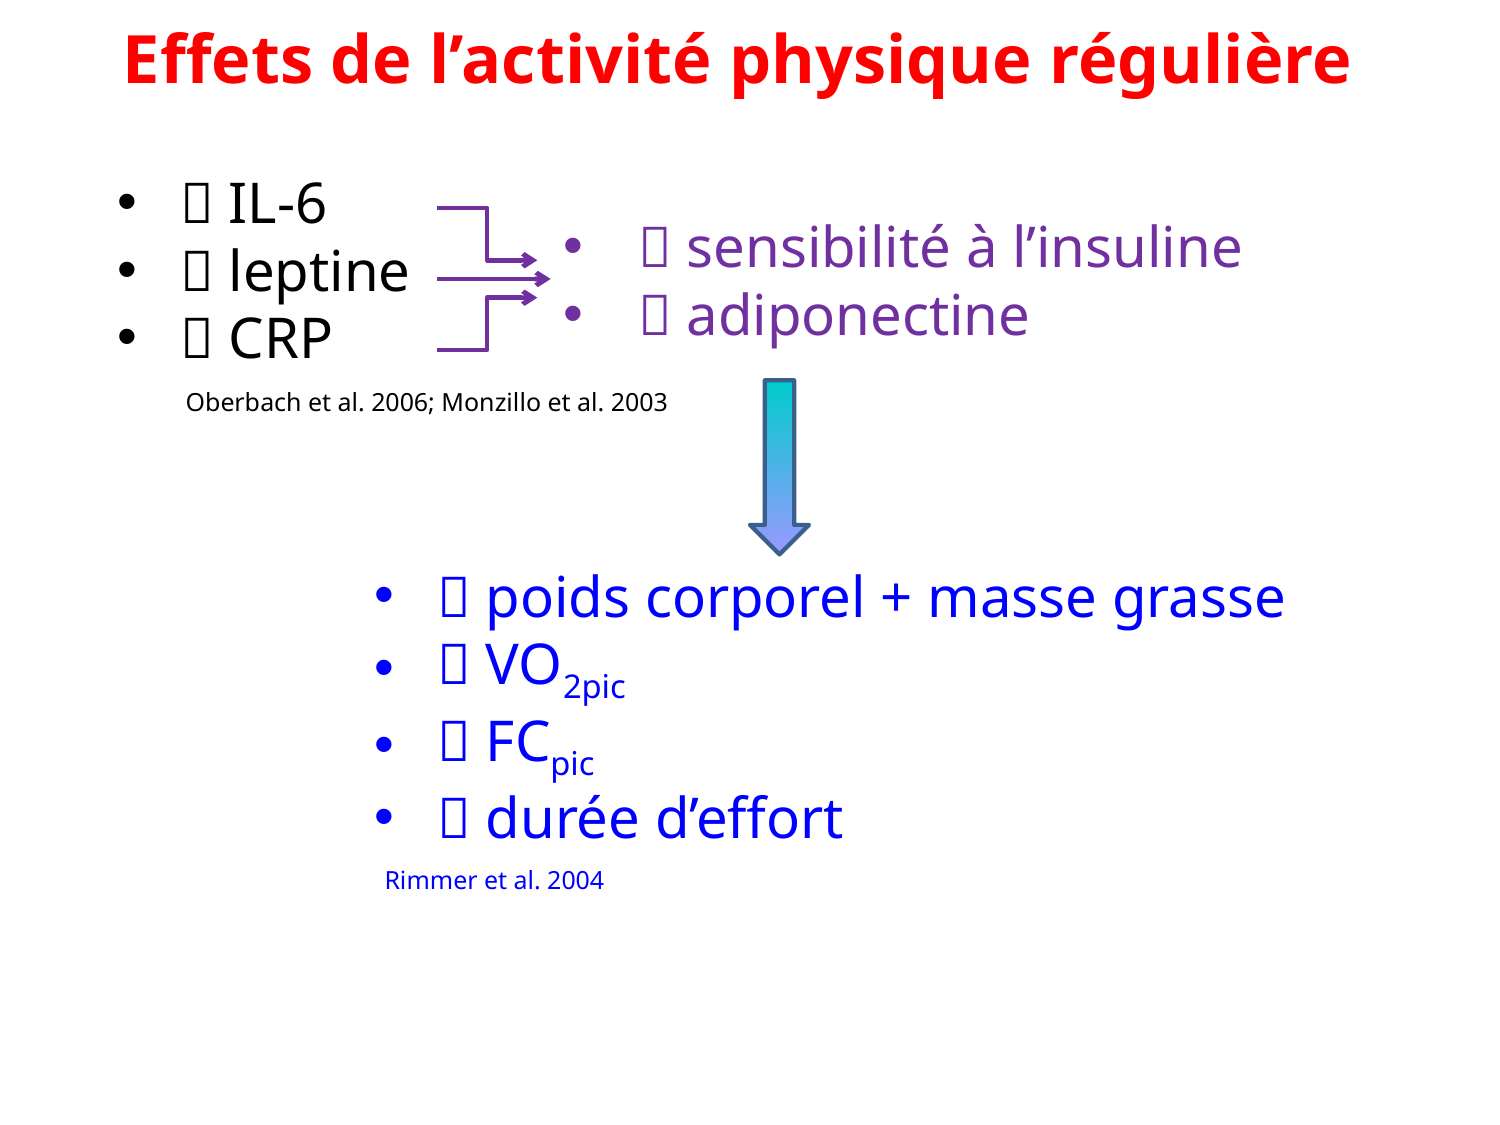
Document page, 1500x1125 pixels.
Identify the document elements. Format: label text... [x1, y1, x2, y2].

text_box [361, 380, 1306, 909]
text_box Oberbach et al. 2006; Monzillo et al. 2003 [173, 380, 359, 423]
text_box  IL-6  leptine  CRP [104, 161, 437, 444]
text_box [436, 204, 1294, 357]
text_box Effets de l’activité physique régulière [88, 9, 1388, 104]
